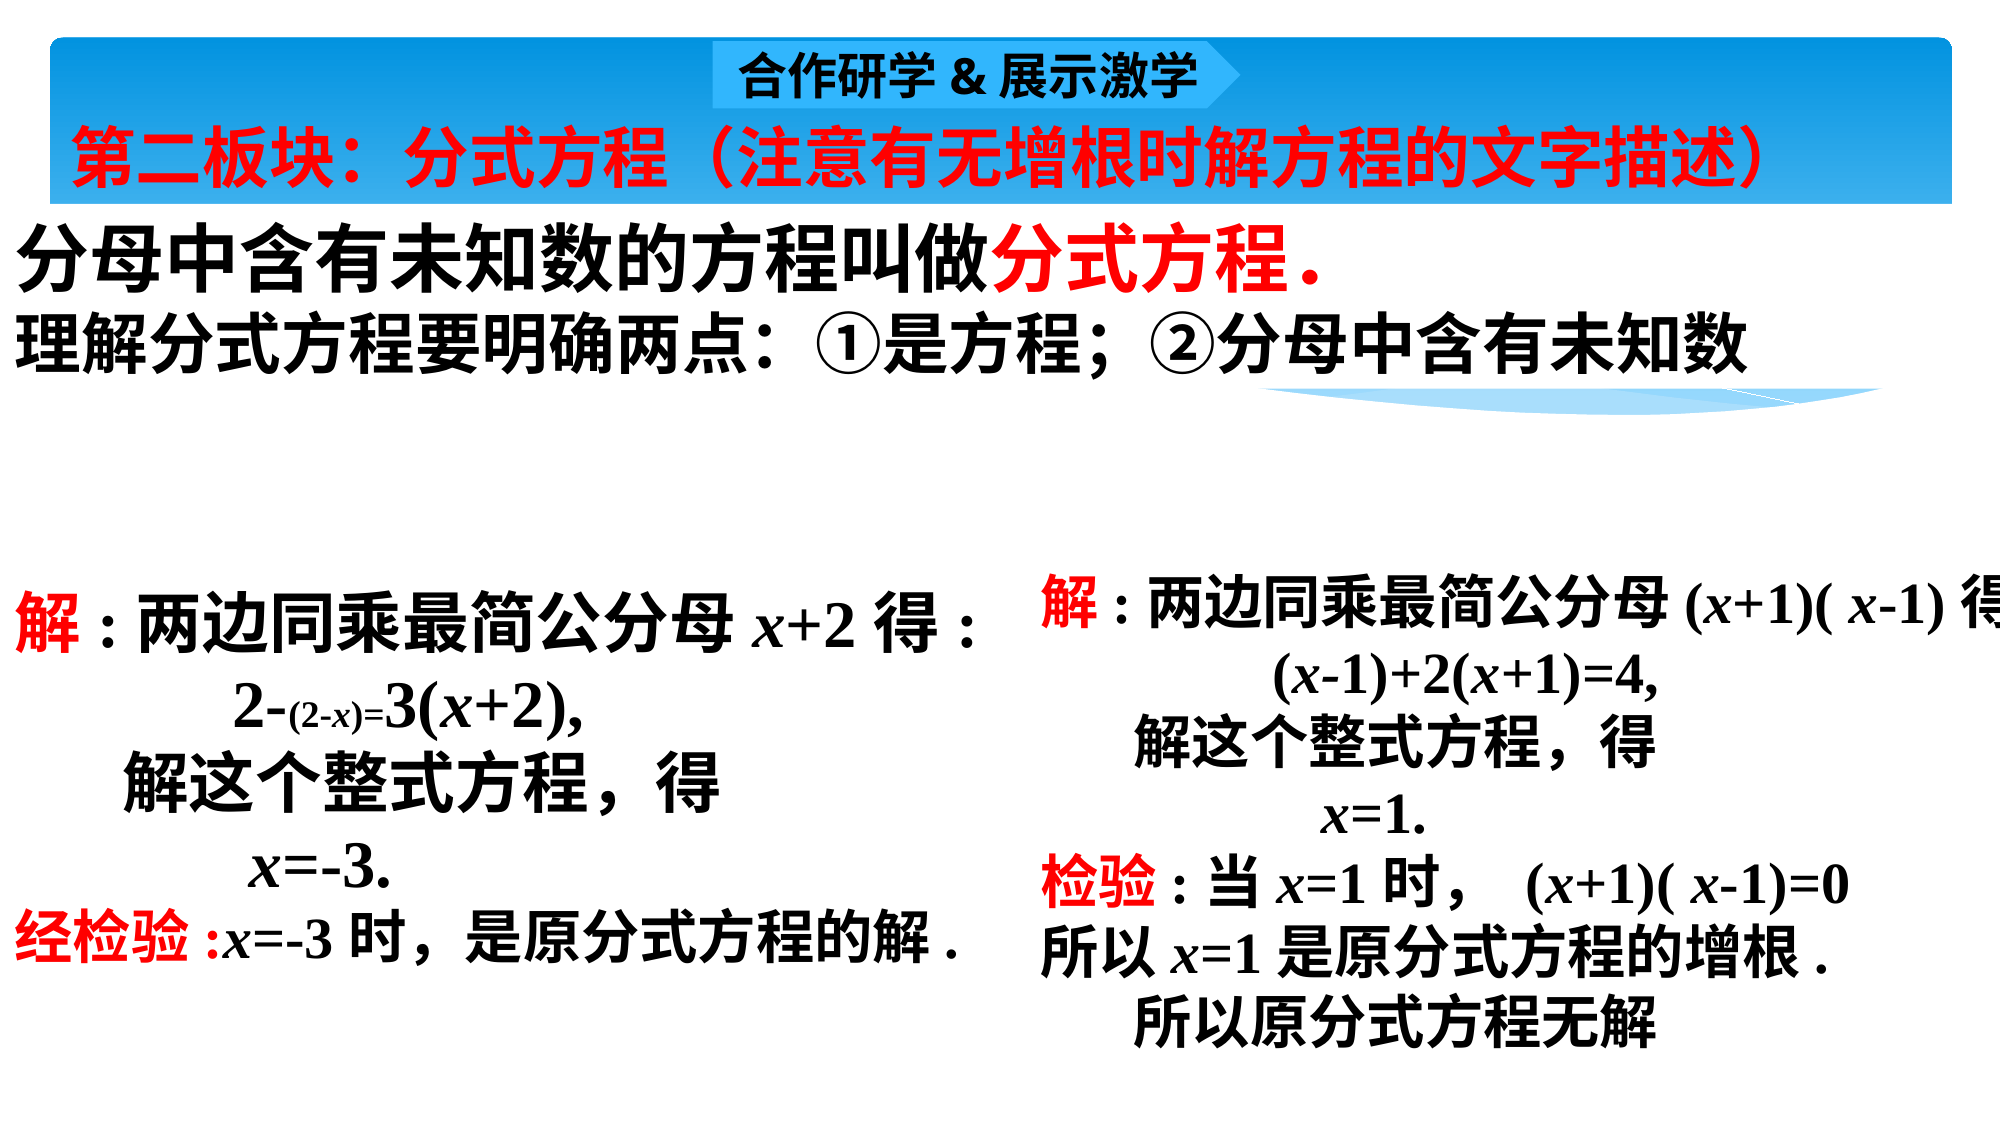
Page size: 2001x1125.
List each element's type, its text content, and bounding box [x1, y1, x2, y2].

text_box 解:两边同乘最简公分母x+2得: 2-(2-x)=3(x+2), 解这个整式方程，得 x=-3. 经检验:x=-3时，是原分式方程的解. [0, 573, 1025, 1048]
text_box 分母中含有未知数的方程叫做分式方程． 理解分式方程要明确两点：①是方程；②分母中含有未知数 [0, 203, 2000, 389]
text_box 第二板块：分式方程（注意有无增根时解方程的文字描述） [54, 108, 1847, 203]
text_box 解:两边同乘最简公分母(x+1)( x-1)得: (x-1)+2(x+1)=4, 解这个整式方程，得 x=1. 检验:当x=1时， (x+1)( x-1)=0 所以x=1是原分式方程的增根. 所以原分式方程无解 [1025, 557, 2000, 1125]
text_box 合作研学&展示激学 [711, 39, 1242, 110]
